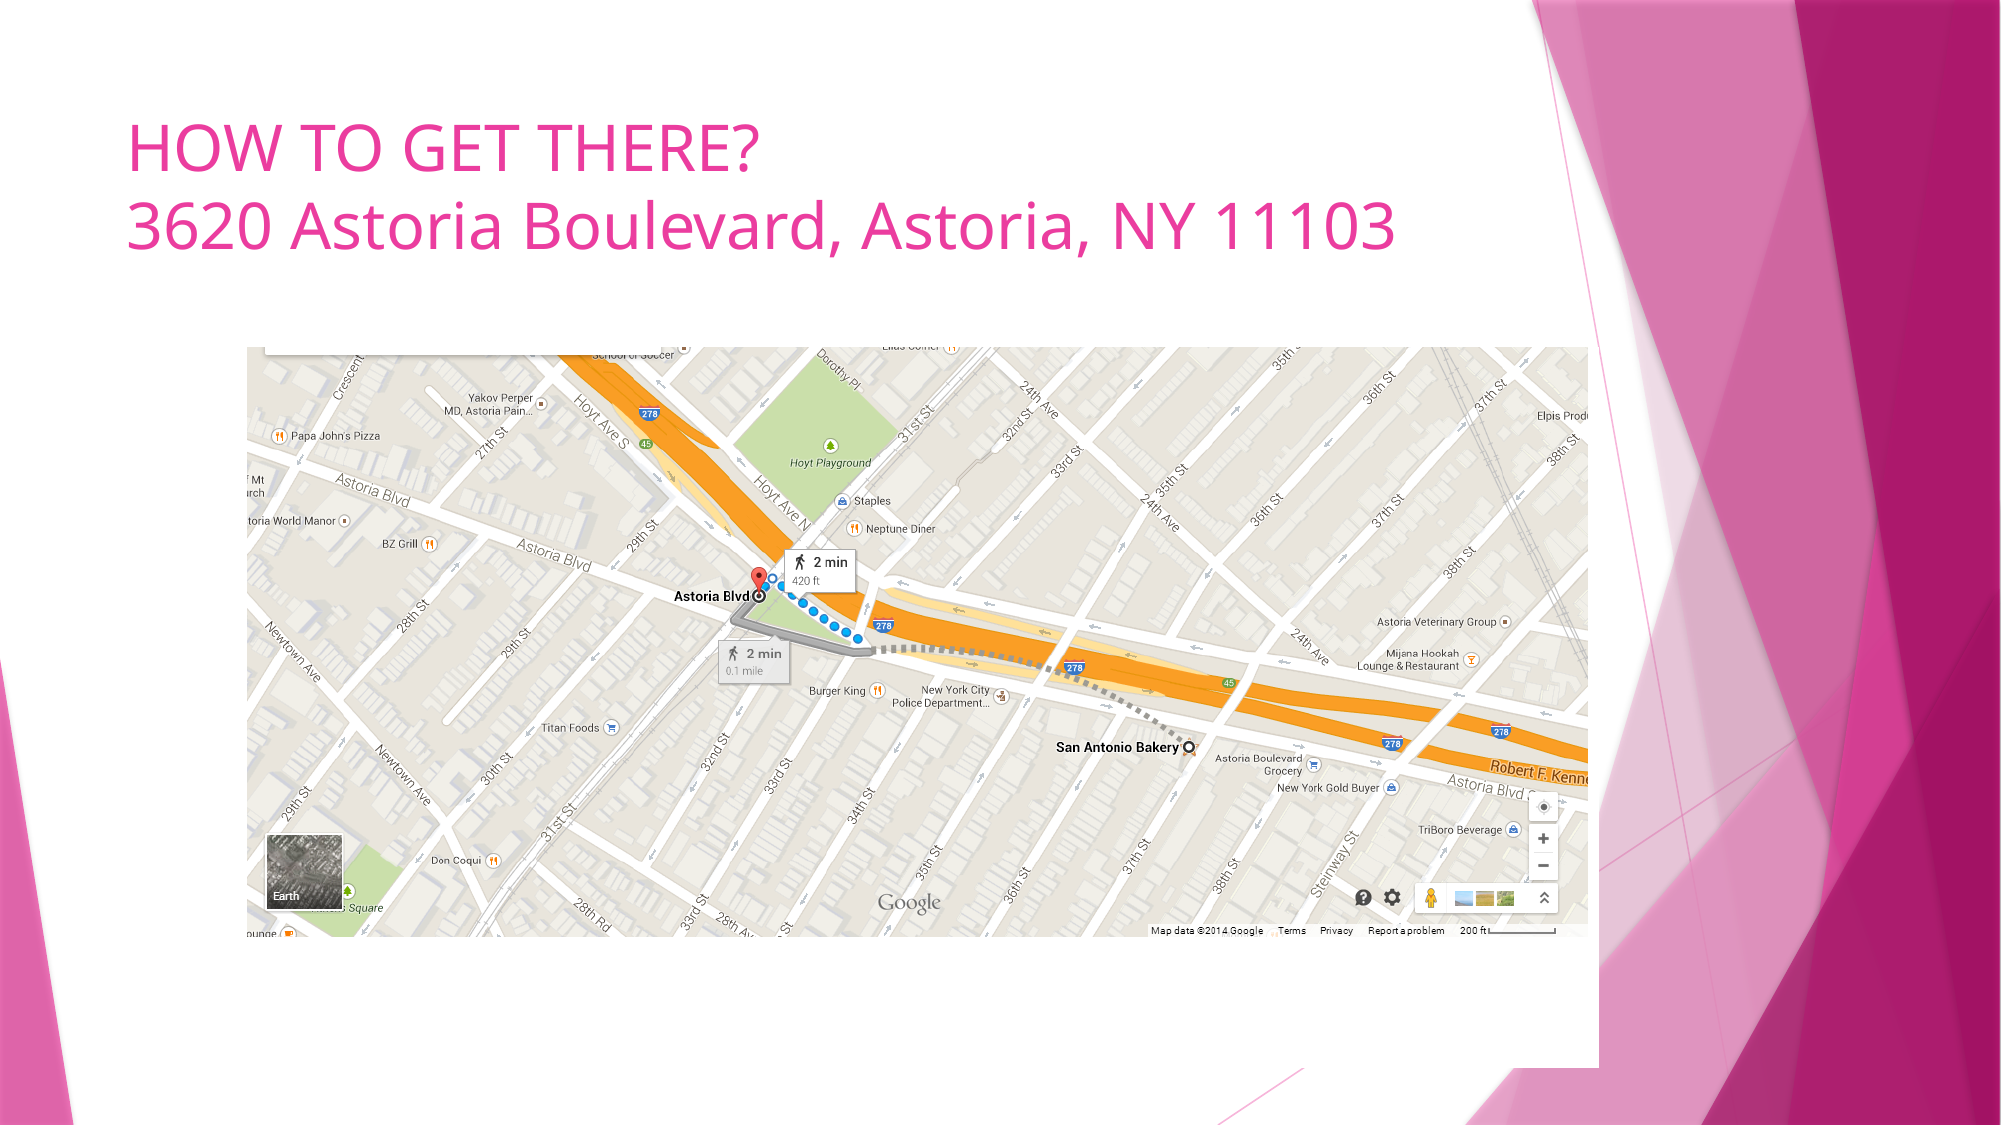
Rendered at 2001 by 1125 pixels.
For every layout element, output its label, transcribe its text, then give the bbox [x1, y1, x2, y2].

title HOW TO GET THERE? 3620 Astoria Boulevard, Astoria, NY 11103 [111, 99, 1522, 317]
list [246, 346, 1600, 1069]
